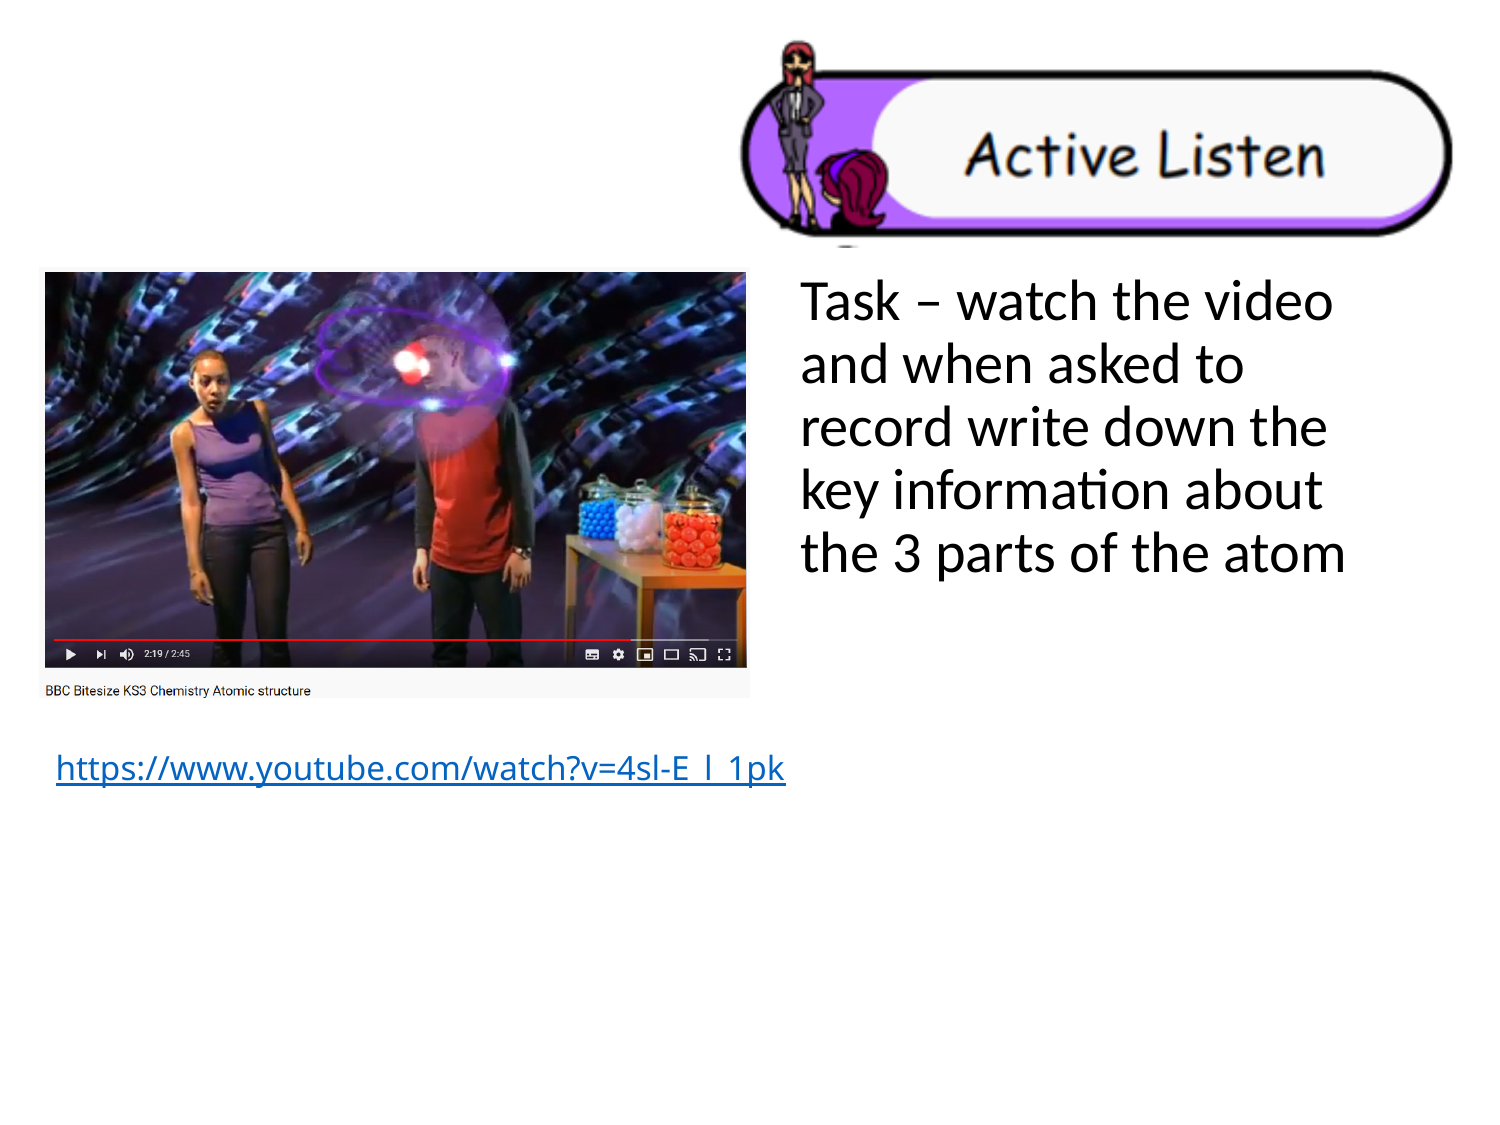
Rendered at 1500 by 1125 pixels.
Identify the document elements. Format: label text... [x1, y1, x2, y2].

title https://www.youtube.com/watch?v=4sl-E_l_1pk [40, 712, 785, 901]
picture [714, 37, 1461, 248]
picture [39, 267, 750, 698]
list Task – watch the video and when asked to record write down the key information about the 3 parts of the atom [785, 262, 1425, 1005]
